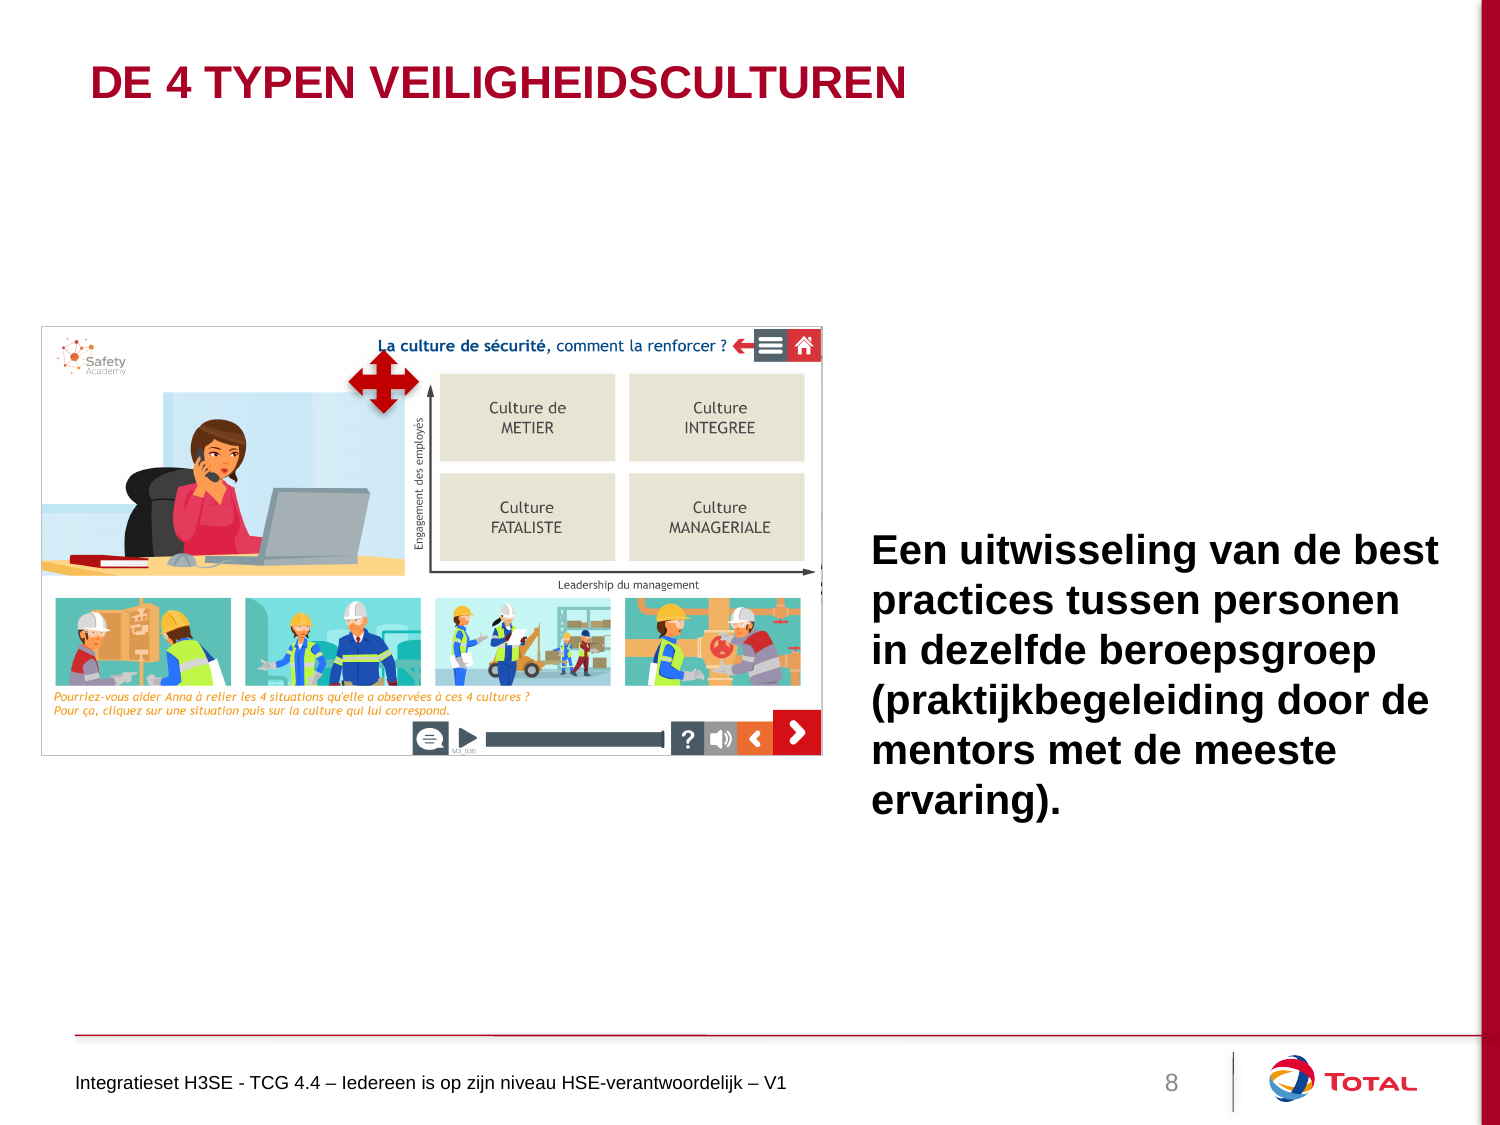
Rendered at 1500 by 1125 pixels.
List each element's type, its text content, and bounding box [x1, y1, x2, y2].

picture [1260, 1045, 1426, 1112]
picture [40, 325, 822, 756]
footer Integratieset H3SE - TCG 4.4 – Iedereen is op zijn niveau HSE-verantwoordelijk – V1 [75, 1051, 1152, 1112]
list Een uitwisseling van de best practices tussen personen in dezelfde beroepsgroep (praktijkbegeleiding door de mentors met de meeste ervaring). [856, 514, 1459, 988]
slide_number 8 [1152, 1051, 1194, 1112]
title De 4 typen veiligheidsculturen [75, 45, 1424, 150]
